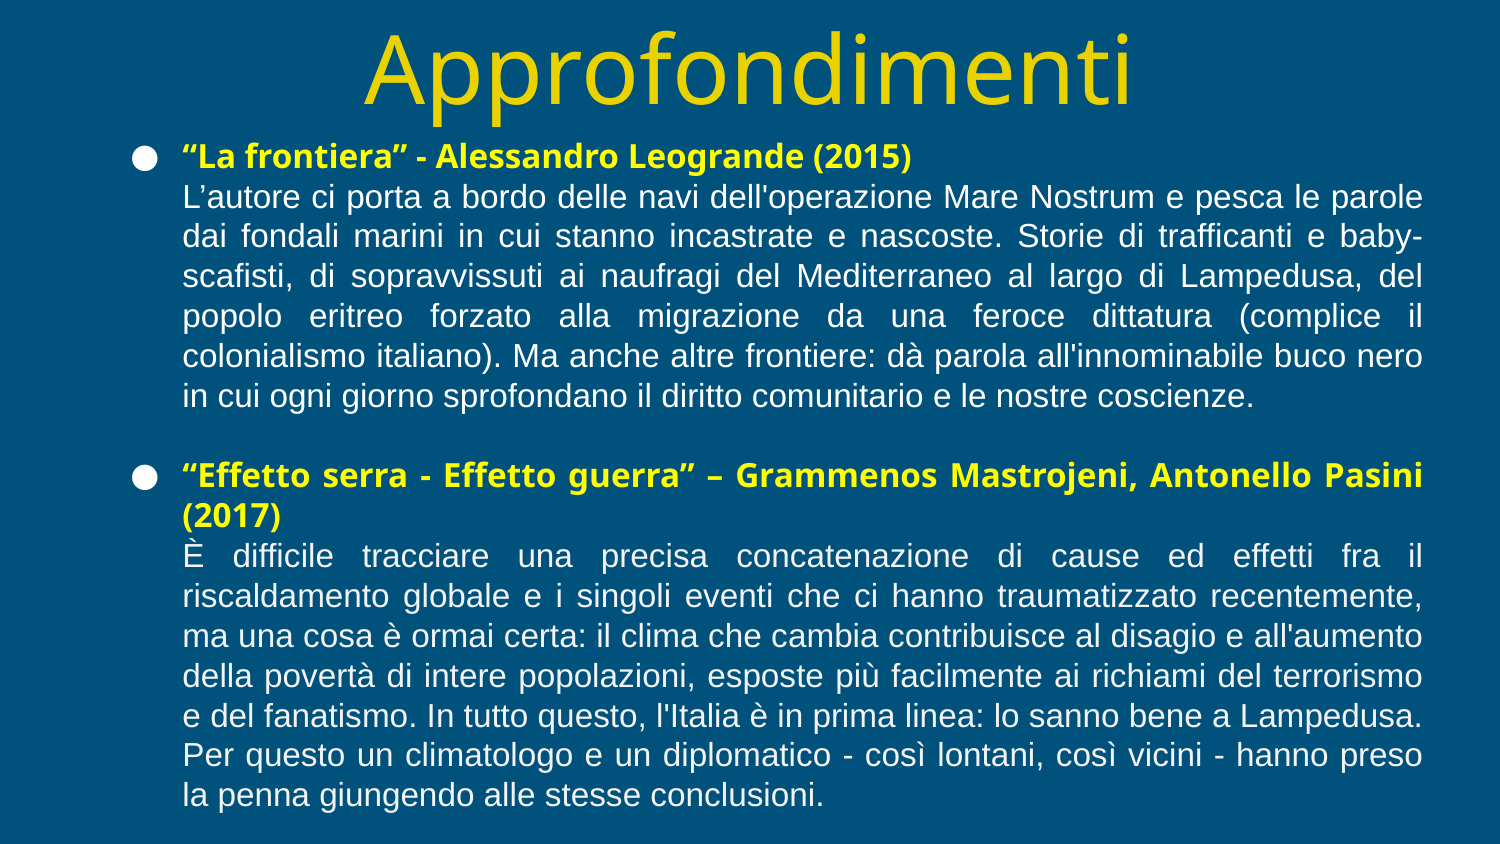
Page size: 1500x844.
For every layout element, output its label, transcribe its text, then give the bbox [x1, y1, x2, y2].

text_box “La frontiera” - Alessandro Leogrande (2015) L’autore ci porta a bordo delle navi dell'operazione Mare Nostrum e pesca le parole dai fondali marini in cui stanno incastrate e nascoste. Storie di trafficanti e baby-scafisti, di sopravvissuti ai naufragi del Mediterraneo al largo di Lampedusa, del popolo eritreo forzato alla migrazione da una feroce dittatura (complice il colonialismo italiano). Ma anche altre frontiere: dà parola all'innominabile buco nero in cui ogni giorno sprofondano il diritto comunitario e le nostre coscienze. “Effetto serra - Effetto guerra” – Grammenos Mastrojeni, Antonello Pasini (2017) È difficile tracciare una precisa concatenazione di cause ed effetti fra il riscaldamento globale e i singoli eventi che ci hanno traumatizzato recentemente, ma una cosa è ormai certa: il clima che cambia contribuisce al disagio e all'aumento della povertà di intere popolazioni, esposte più facilmente ai richiami del terrorismo e del fanatismo. In tutto questo, l'Italia è in prima linea: lo sanno bene a Lampedusa. Per questo un climatologo e un diplomatico - così lontani, così vicini - hanno preso la penna giungendo alle stesse conclusioni. [92, 119, 1441, 829]
title Approfondimenti [173, 0, 1327, 119]
